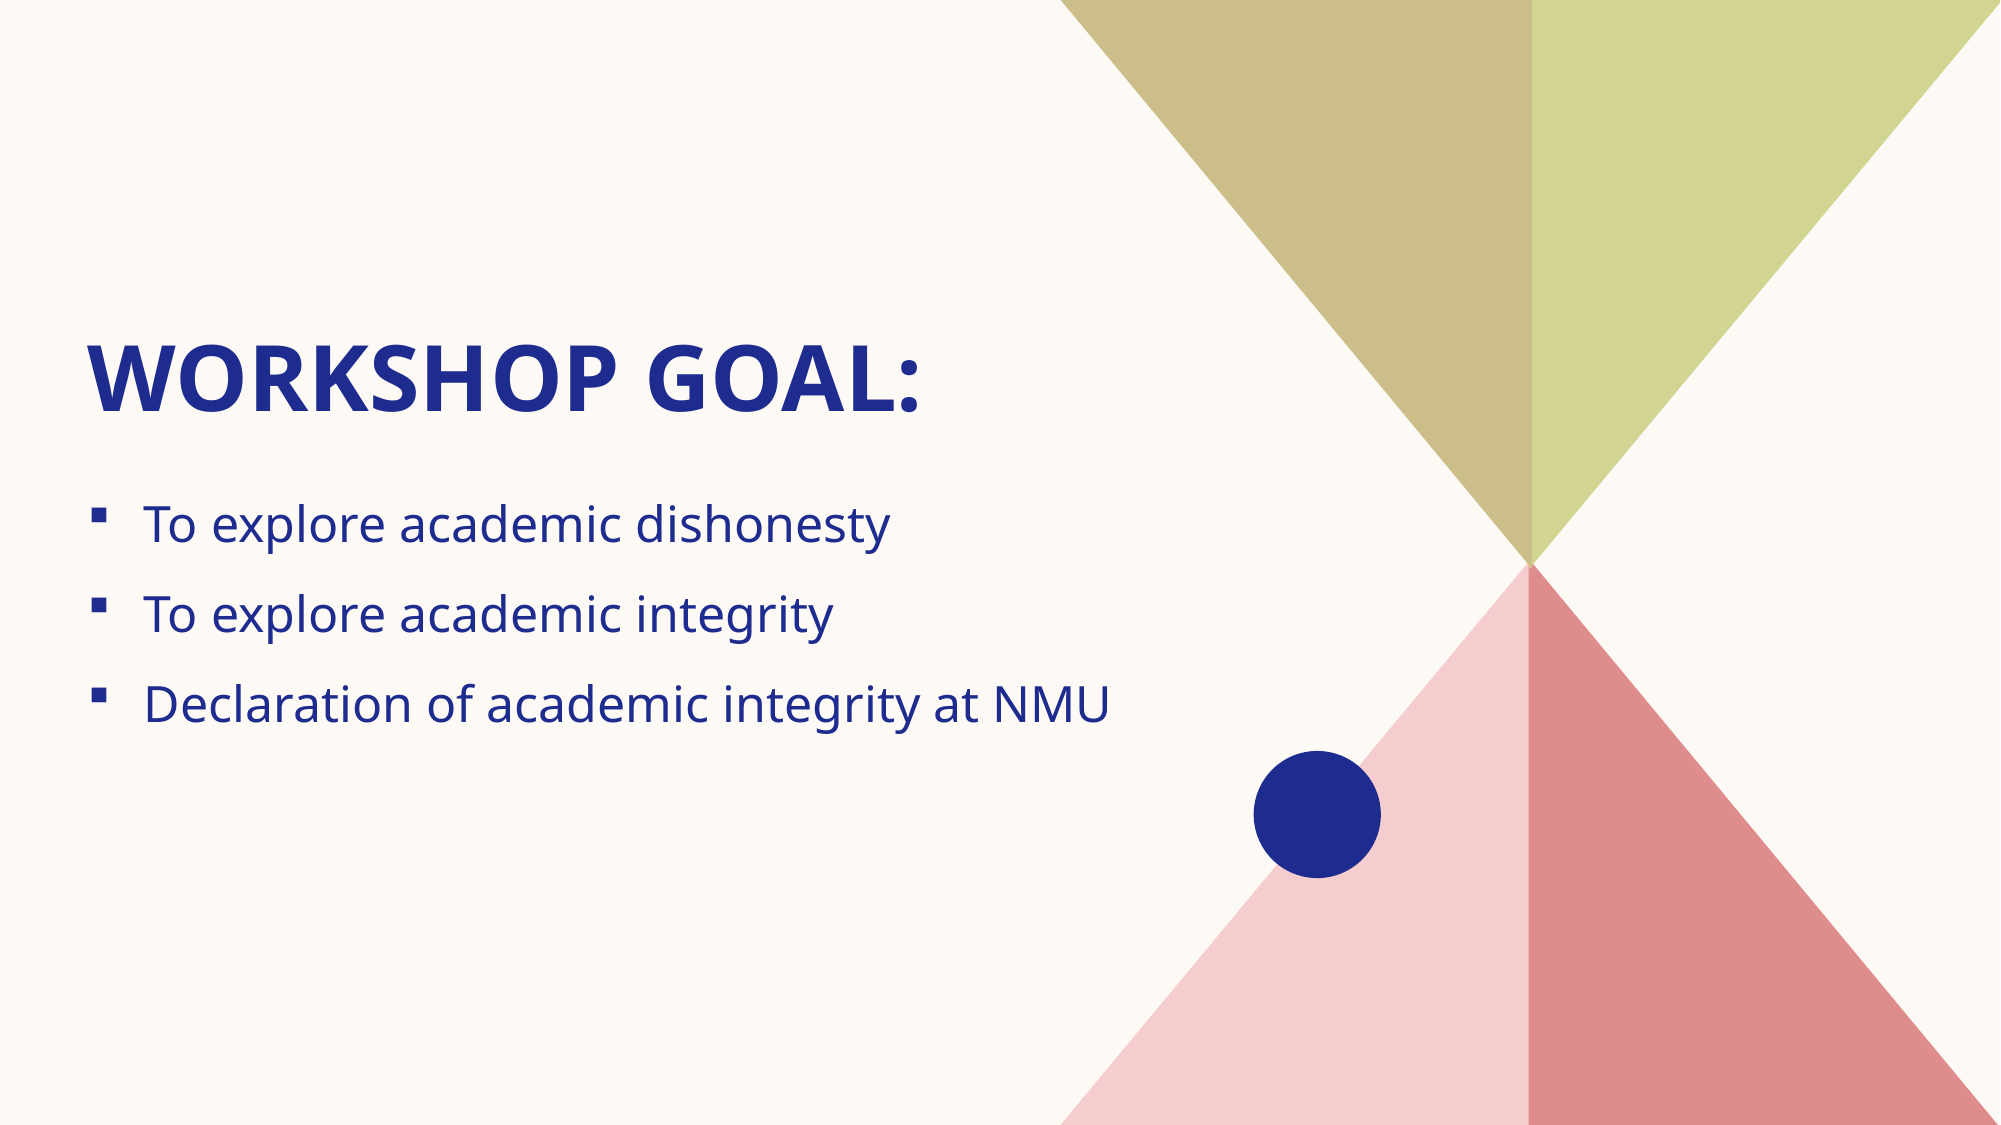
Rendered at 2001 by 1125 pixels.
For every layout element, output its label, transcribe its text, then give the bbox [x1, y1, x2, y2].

list To explore academic dishonesty To explore academic integrity Declaration of academic integrity at NMU [72, 454, 1180, 967]
title Workshop goal: [72, 311, 1276, 438]
